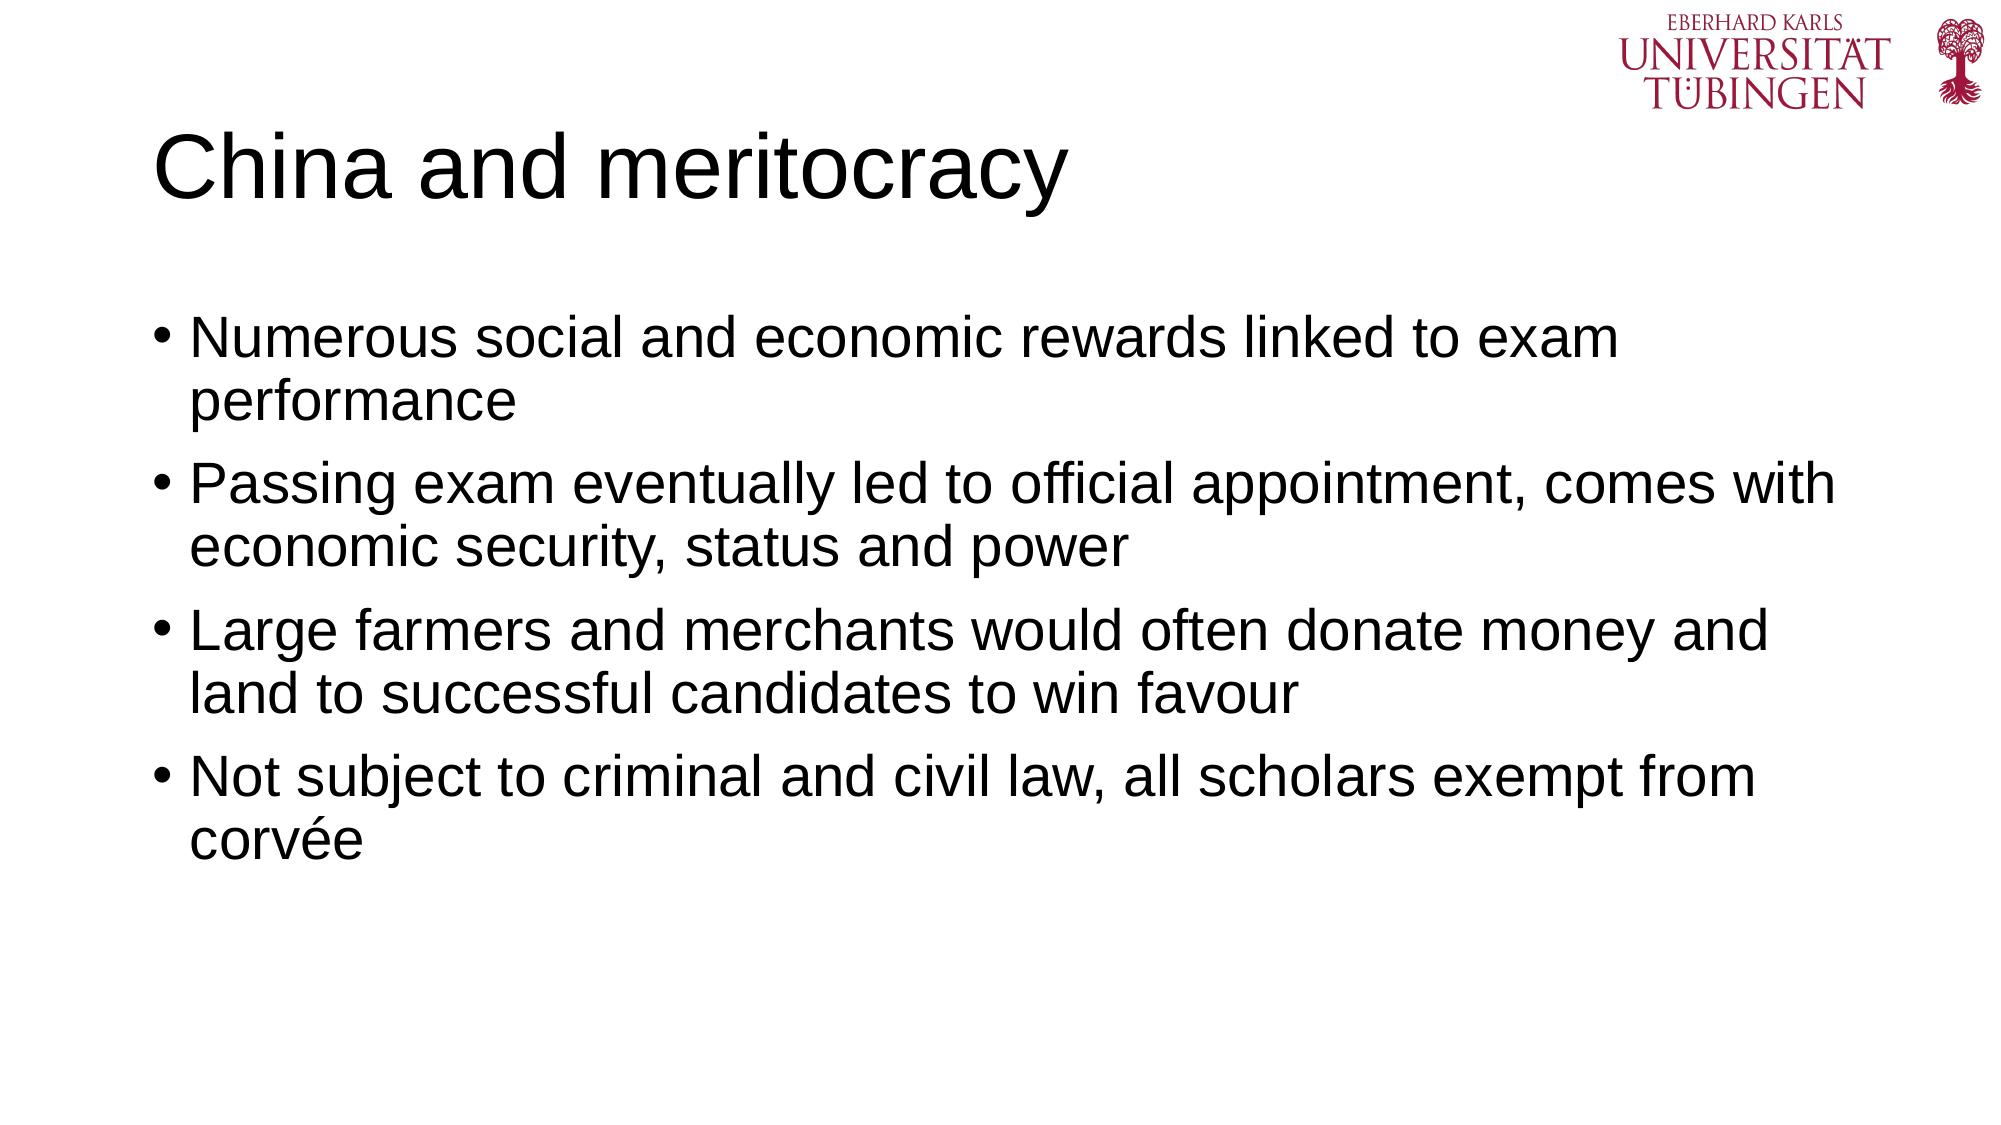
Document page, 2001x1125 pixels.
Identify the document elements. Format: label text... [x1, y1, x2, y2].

title China and meritocracy [137, 59, 1863, 278]
list Numerous social and economic rewards linked to exam performance Passing exam eventually led to official appointment, comes with economic security, status and power Large farmers and merchants would often donate money and land to successful candidates to win favour Not subject to criminal and civil law, all scholars exempt from corvée [137, 299, 1863, 1014]
picture [1611, 0, 1989, 121]
